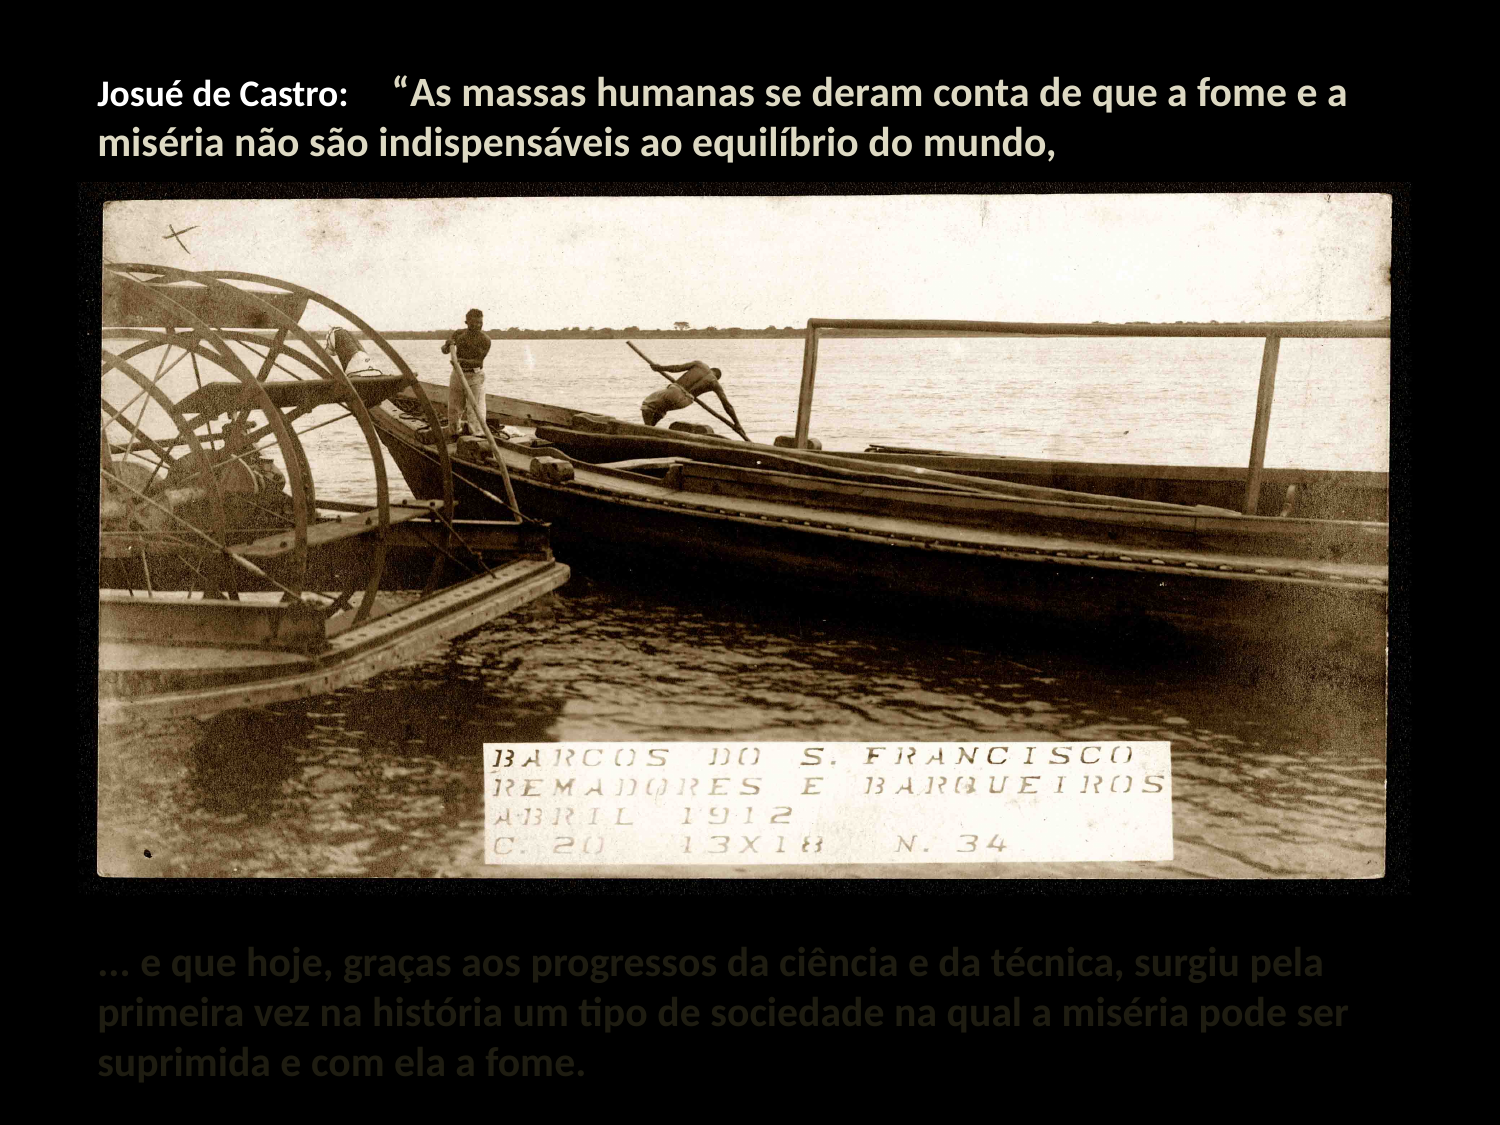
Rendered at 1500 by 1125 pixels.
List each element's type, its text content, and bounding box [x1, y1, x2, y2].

text_box Josué de Castro: “As massas humanas se deram conta de que a fome e a miséria não são indispensáveis ao equilíbrio do mundo, ... e que hoje, graças aos progressos da ciência e da técnica, surgiu pela primeira vez na história um tipo de sociedade na qual a miséria pode ser suprimida e com ela a fome. [82, 57, 1424, 182]
text_box Josué de Castro: “As massas humanas se deram conta de que a fome e a miséria não são indispensáveis ao equilíbrio do mundo, ... e que hoje, graças aos progressos da ciência e da técnica, surgiu pela primeira vez na história um tipo de sociedade na qual a miséria pode ser suprimida e com ela a fome. [82, 904, 1424, 1093]
picture [64, 182, 1424, 899]
